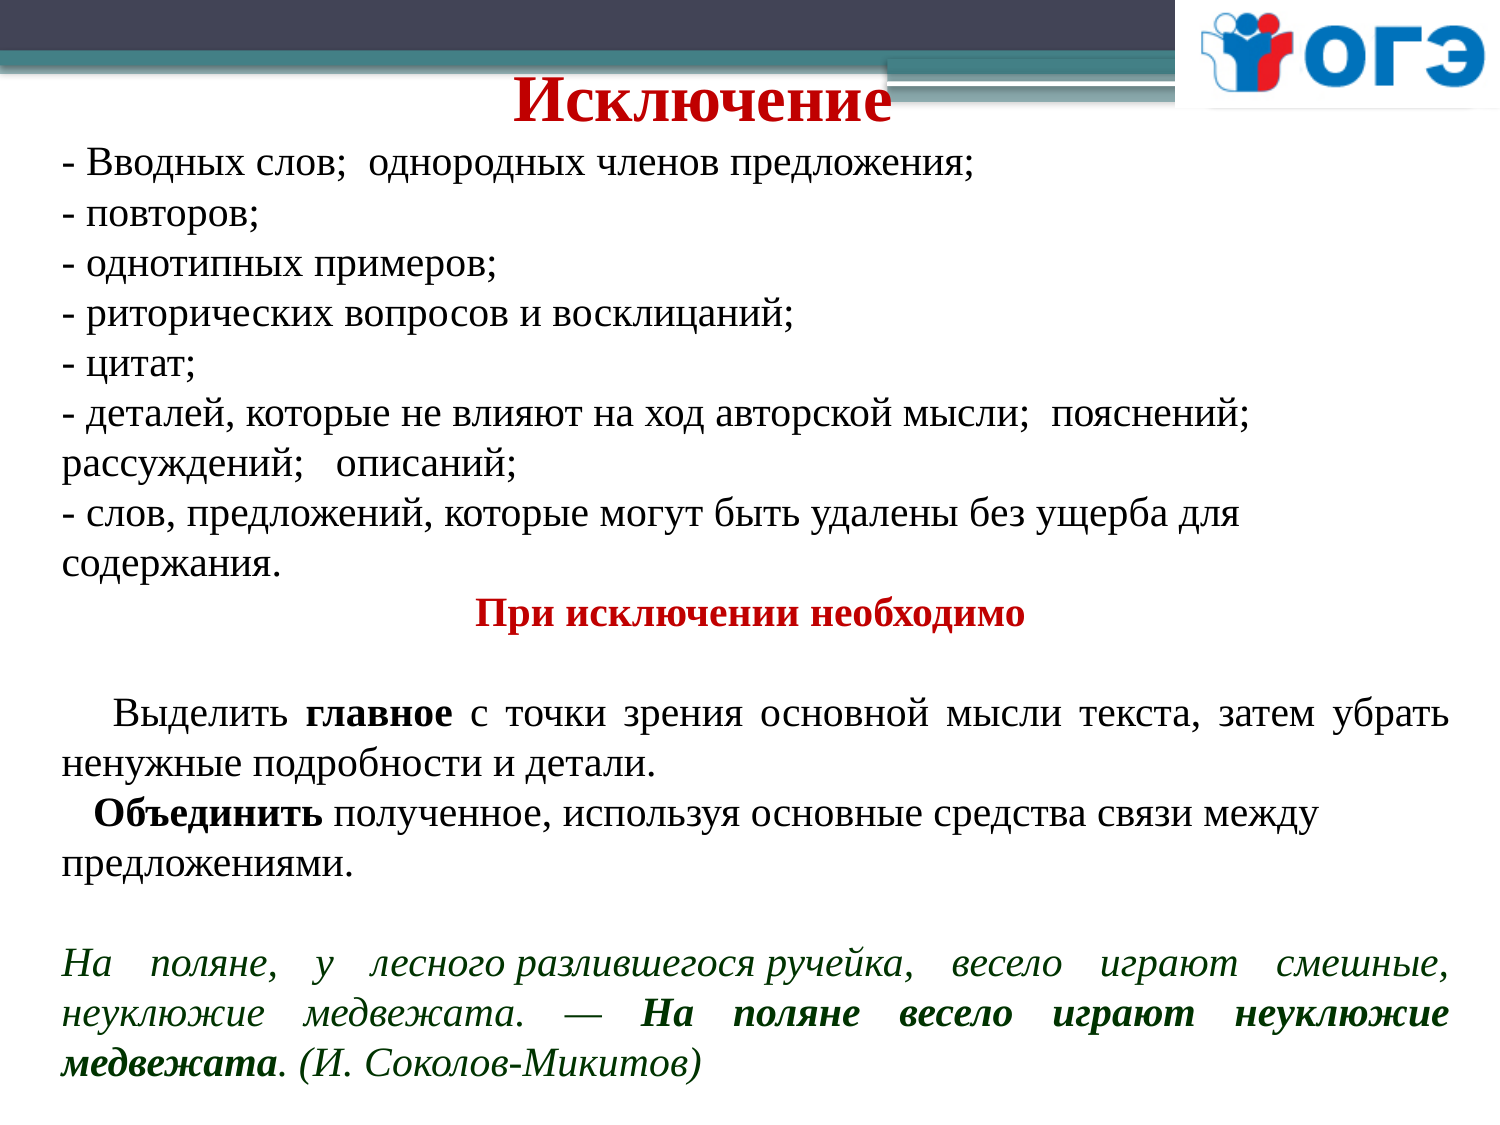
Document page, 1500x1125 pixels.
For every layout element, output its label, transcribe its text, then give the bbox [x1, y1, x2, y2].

text_box Исключение - Вводных слов; однородных членов предложения; - повторов; - однотипных примеров; - риторических вопросов и восклицаний; - цитат; - деталей, которые не влияют на ход авторской мысли; пояснений; рассуждений; описаний; - слов, предложений, которые могут быть удалены без ущерба для содержания. При исключении необходимо Выделить главное с точки зрения основной мысли текста, затем убрать ненужные подробности и детали. Объединить полученное, используя основные средства связи между предложениями. На поляне, у лесного разлившегося ручейка, весело играют смешные, неуклюжие медвежата. — На поляне весело играют неуклюжие медвежата. (И. Соколов-Микитов) [46, 46, 1465, 1125]
picture [1174, 0, 1500, 108]
